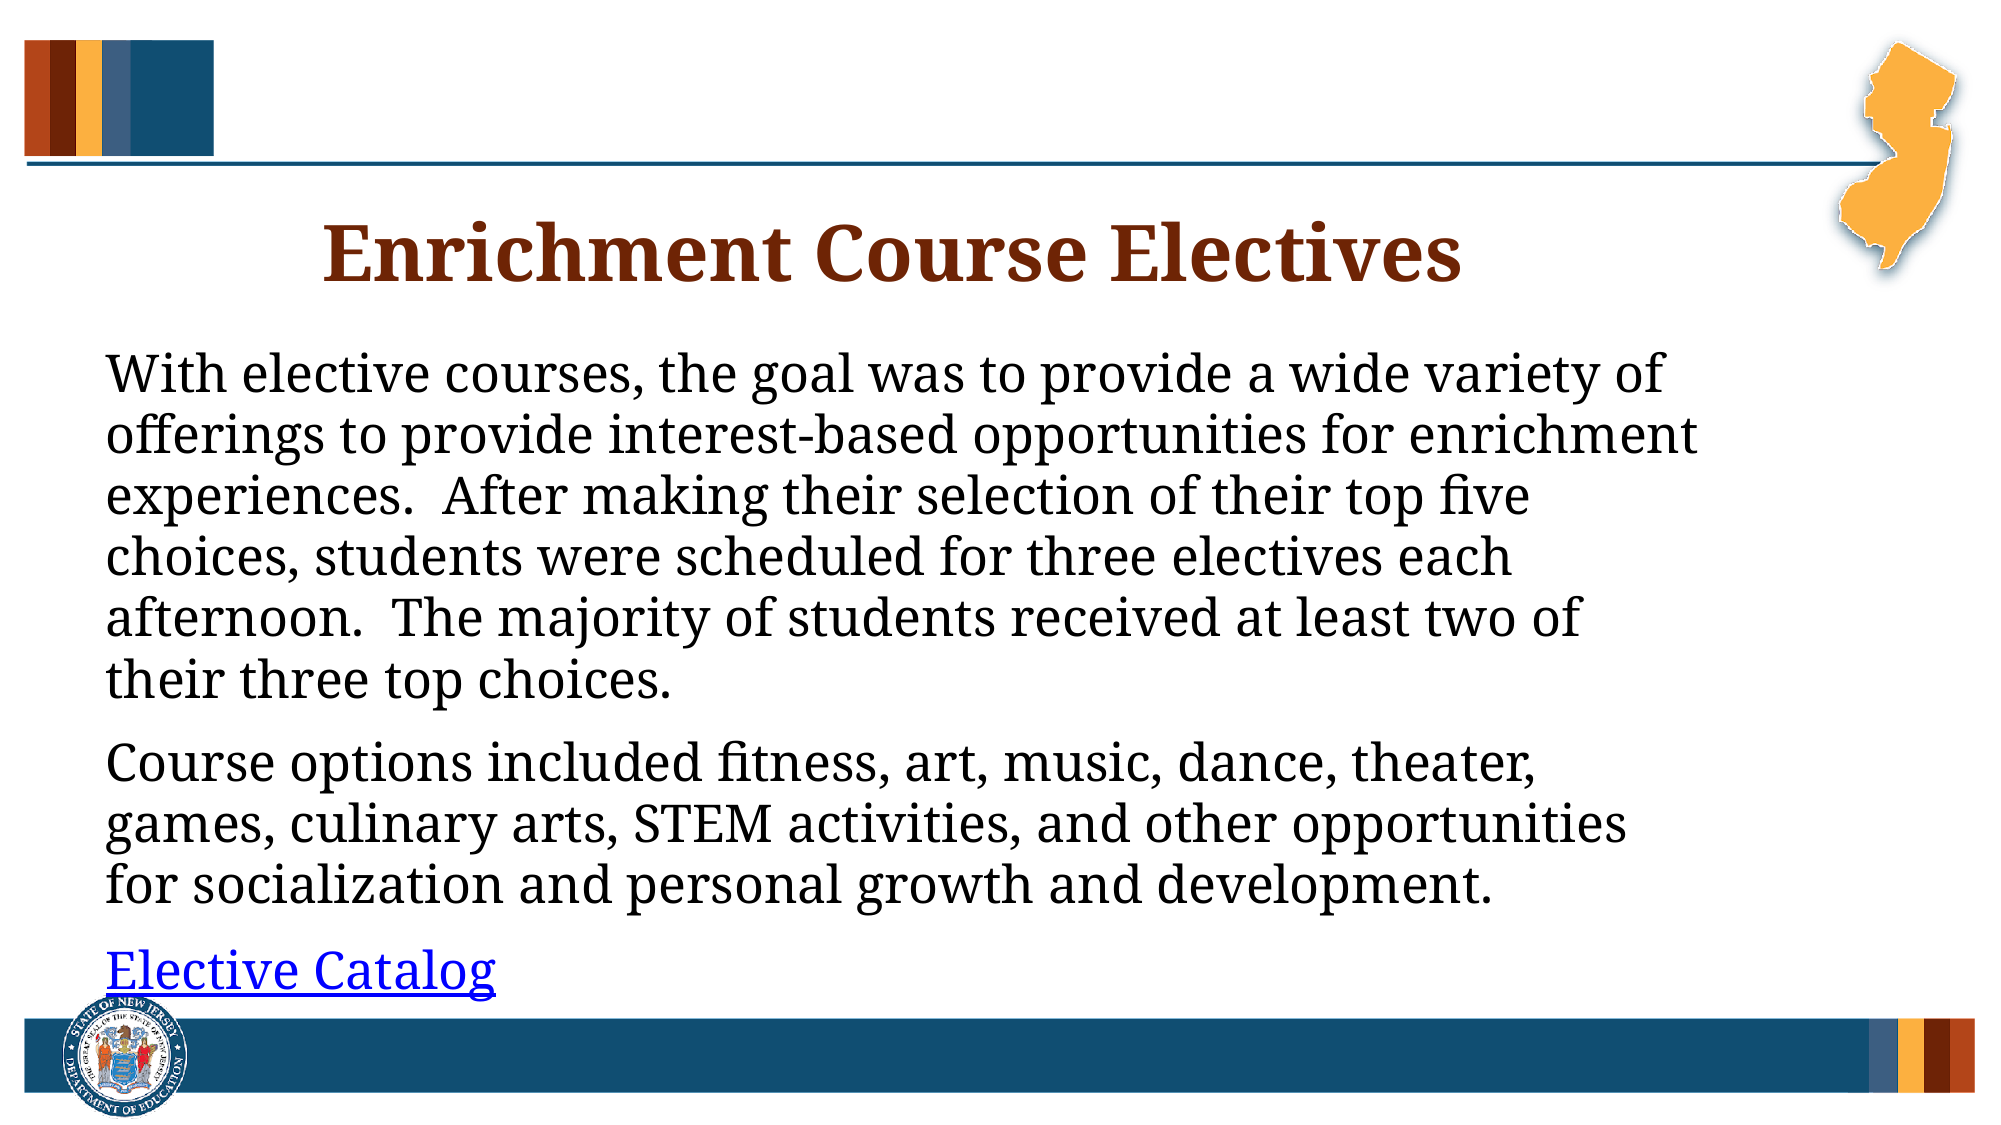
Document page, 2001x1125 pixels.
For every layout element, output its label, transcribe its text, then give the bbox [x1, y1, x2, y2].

list With elective courses, the goal was to provide a wide variety of offerings to provide interest-based opportunities for enrichment experiences. After making their selection of their top five choices, students were scheduled for three electives each afternoon. The majority of students received at least two of their three top choices. Course options included fitness, art, music, dance, theater, games, culinary arts, STEM activities, and other opportunities for socialization and personal growth and development. Elective Catalog [90, 336, 1838, 1023]
title Enrichment Course Electives [90, 153, 1697, 336]
picture [24, 992, 1975, 1119]
picture [24, 26, 1976, 295]
